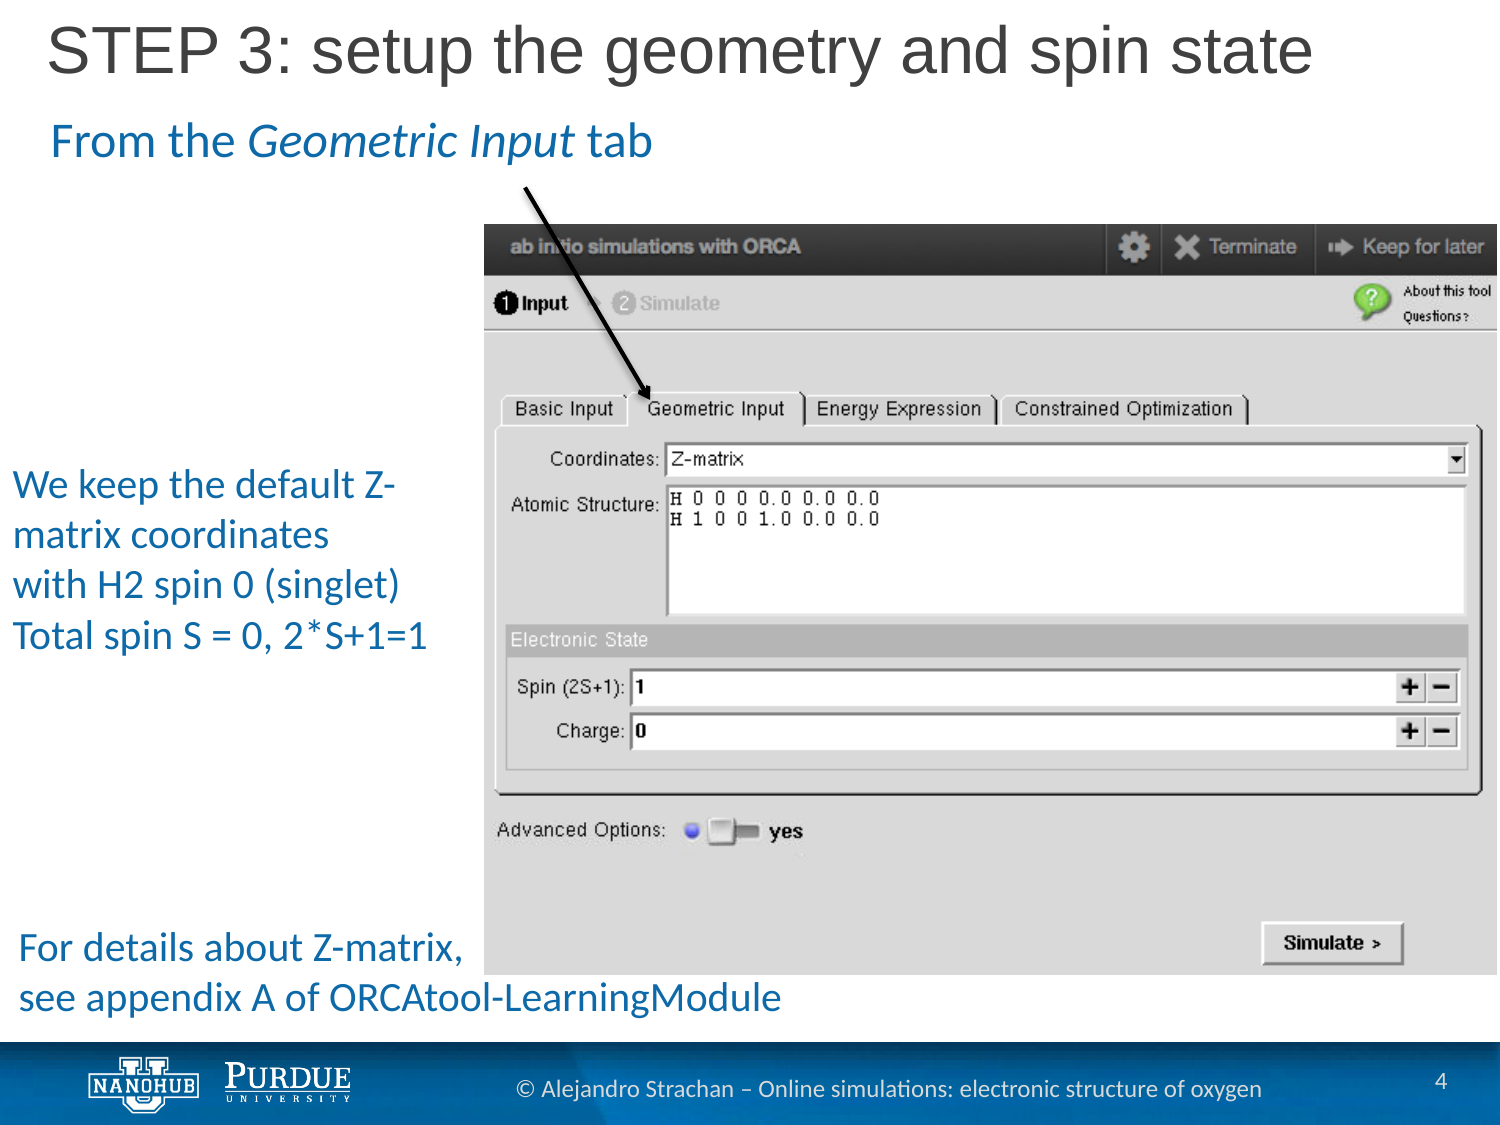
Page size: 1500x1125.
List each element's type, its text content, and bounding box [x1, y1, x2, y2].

text_box STEP 3: setup the geometry and spin state [31, 0, 1331, 95]
picture [0, 1042, 1500, 1125]
picture [483, 224, 1497, 976]
footer © Alejandro Strachan – Online simulations: electronic structure of oxygen [500, 1050, 1338, 1125]
text_box From the Geometric Input tab [35, 99, 669, 175]
text_box For details about Z-matrix, see appendix A of ORCAtool-LearningModule [3, 912, 825, 1028]
slide_number 4 [1350, 1050, 1463, 1110]
text_box We keep the default Z-matrix coordinates with H2 spin 0 (singlet) Total spin S = 0, 2*S+1=1 [0, 449, 473, 665]
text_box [524, 187, 651, 401]
